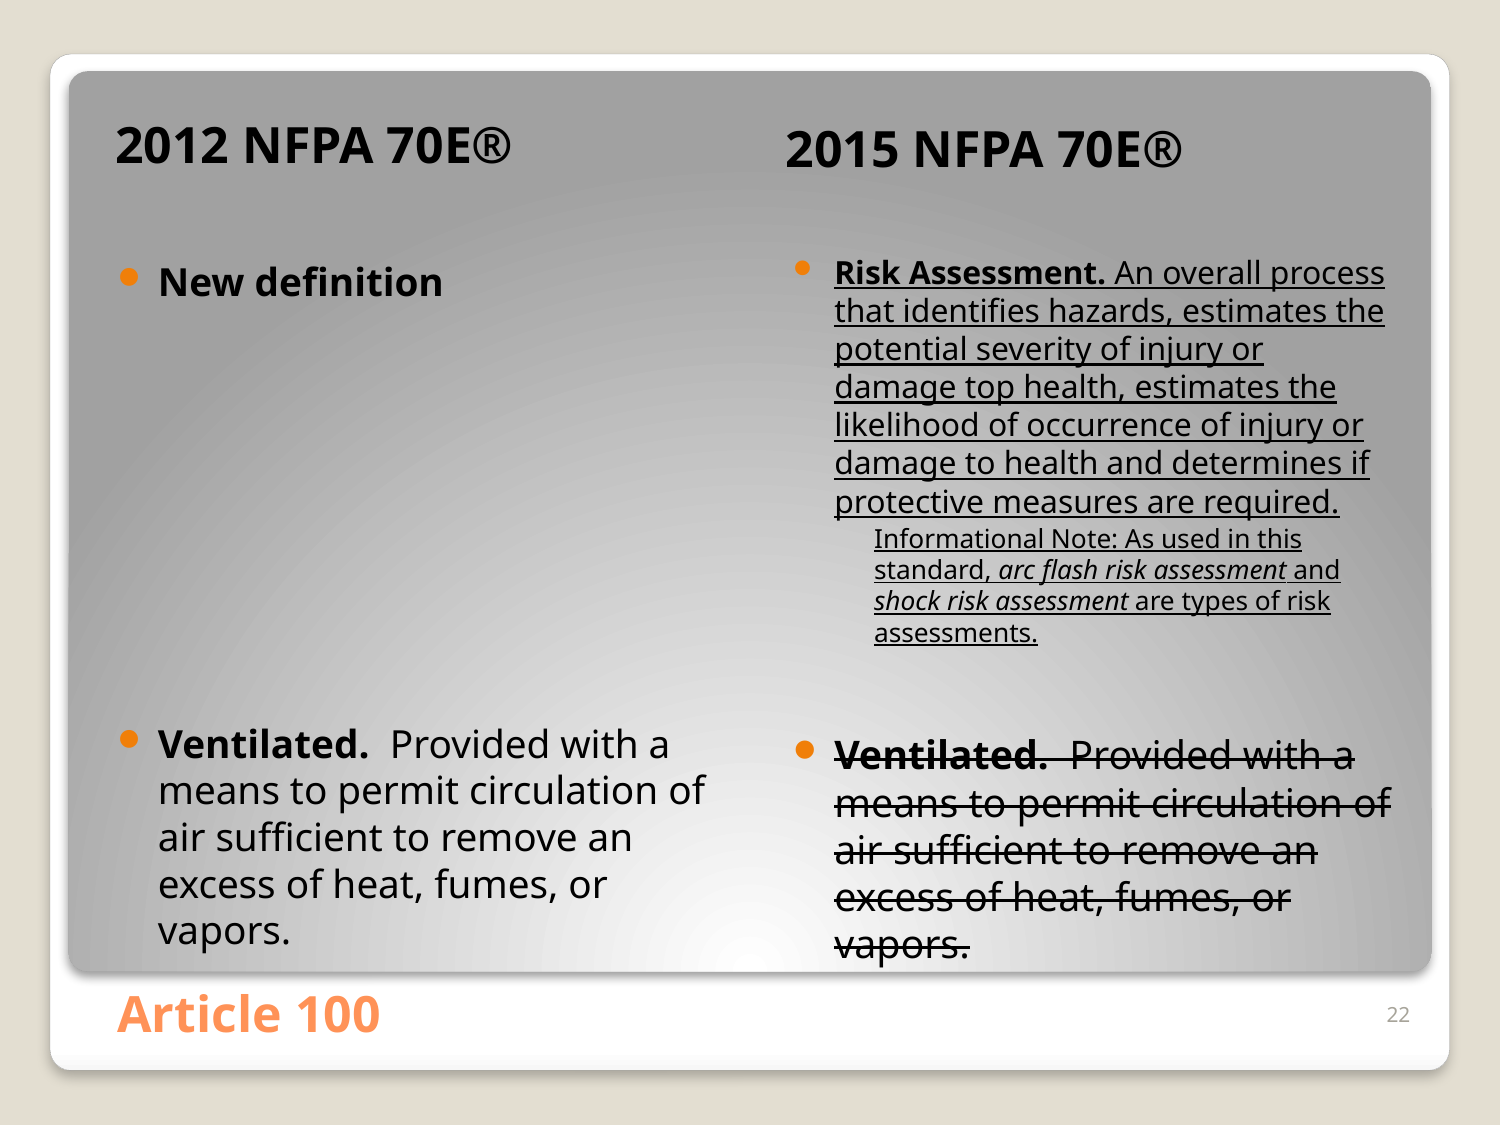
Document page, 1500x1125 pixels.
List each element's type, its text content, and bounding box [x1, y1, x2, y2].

list New definition Ventilated. Provided with a means to permit circulation of air sufficient to remove an excess of heat, fumes, or vapors. [87, 242, 733, 963]
slide_number 22 [1237, 987, 1425, 1038]
list Risk Assessment. An overall process that identifies hazards, estimates the potential severity of injury or damage top health, estimates the likelihood of occurrence of injury or damage to health and determines if protective measures are required. Informational Note: As used in this standard, arc flash risk assessment and shock risk assessment are types of risk assessments. Ventilated. Provided with a means to permit circulation of air sufficient to remove an excess of heat, fumes, or vapors. [763, 237, 1409, 975]
list 2015 NFPA 70E® [763, 75, 1409, 213]
list 2012 NFPA 70E® [91, 87, 737, 192]
title Article 100 [102, 975, 613, 1050]
